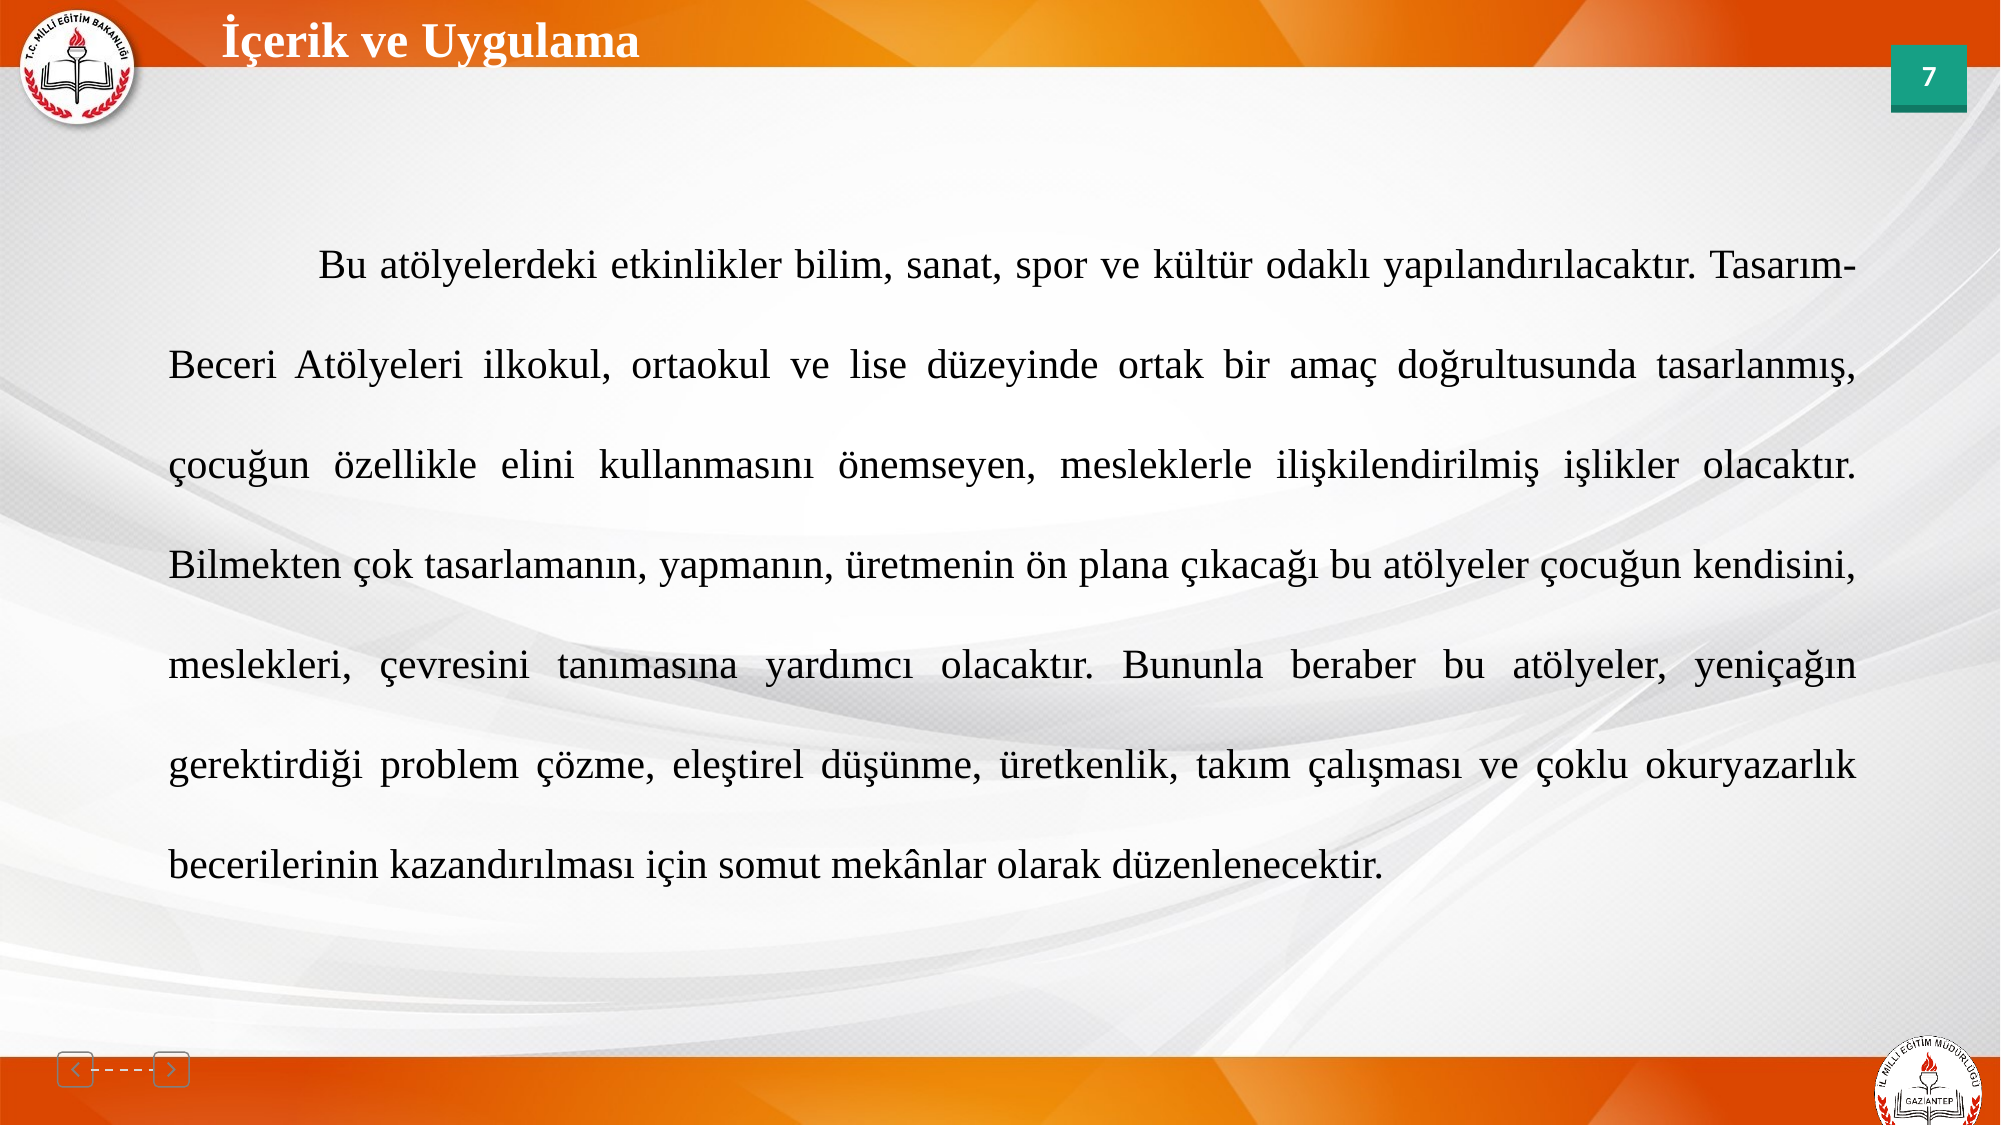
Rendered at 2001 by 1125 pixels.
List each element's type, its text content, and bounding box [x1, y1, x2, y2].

text_box İçerik ve Uygulama [206, 0, 1105, 75]
picture [0, 0, 2001, 1125]
text_box Bu atölyelerdeki etkinlikler bilim, sanat, spor ve kültür odaklı yapılandırılacaktır. Tasarım- Beceri Atölyeleri ilkokul, ortaokul ve lise düzeyinde ortak bir amaç doğrultusunda tasarlanmış, çocuğun özellikle elini kullanmasını önemseyen, mesleklerle ilişkilendirilmiş işlikler olacaktır. Bilmekten çok tasarlamanın, yapmanın, üretmenin ön plana çıkacağı bu atölyeler çocuğun kendisini, meslekleri, çevresini tanımasına yardımcı olacaktır. Bununla beraber bu atölyeler, yeniçağın gerektirdiği problem çözme, eleştirel düşünme, üretkenlik, takım çalışması ve çoklu okuryazarlık becerilerinin kazandırılması için somut mekânlar olarak düzenlenecektir. [153, 179, 1874, 895]
